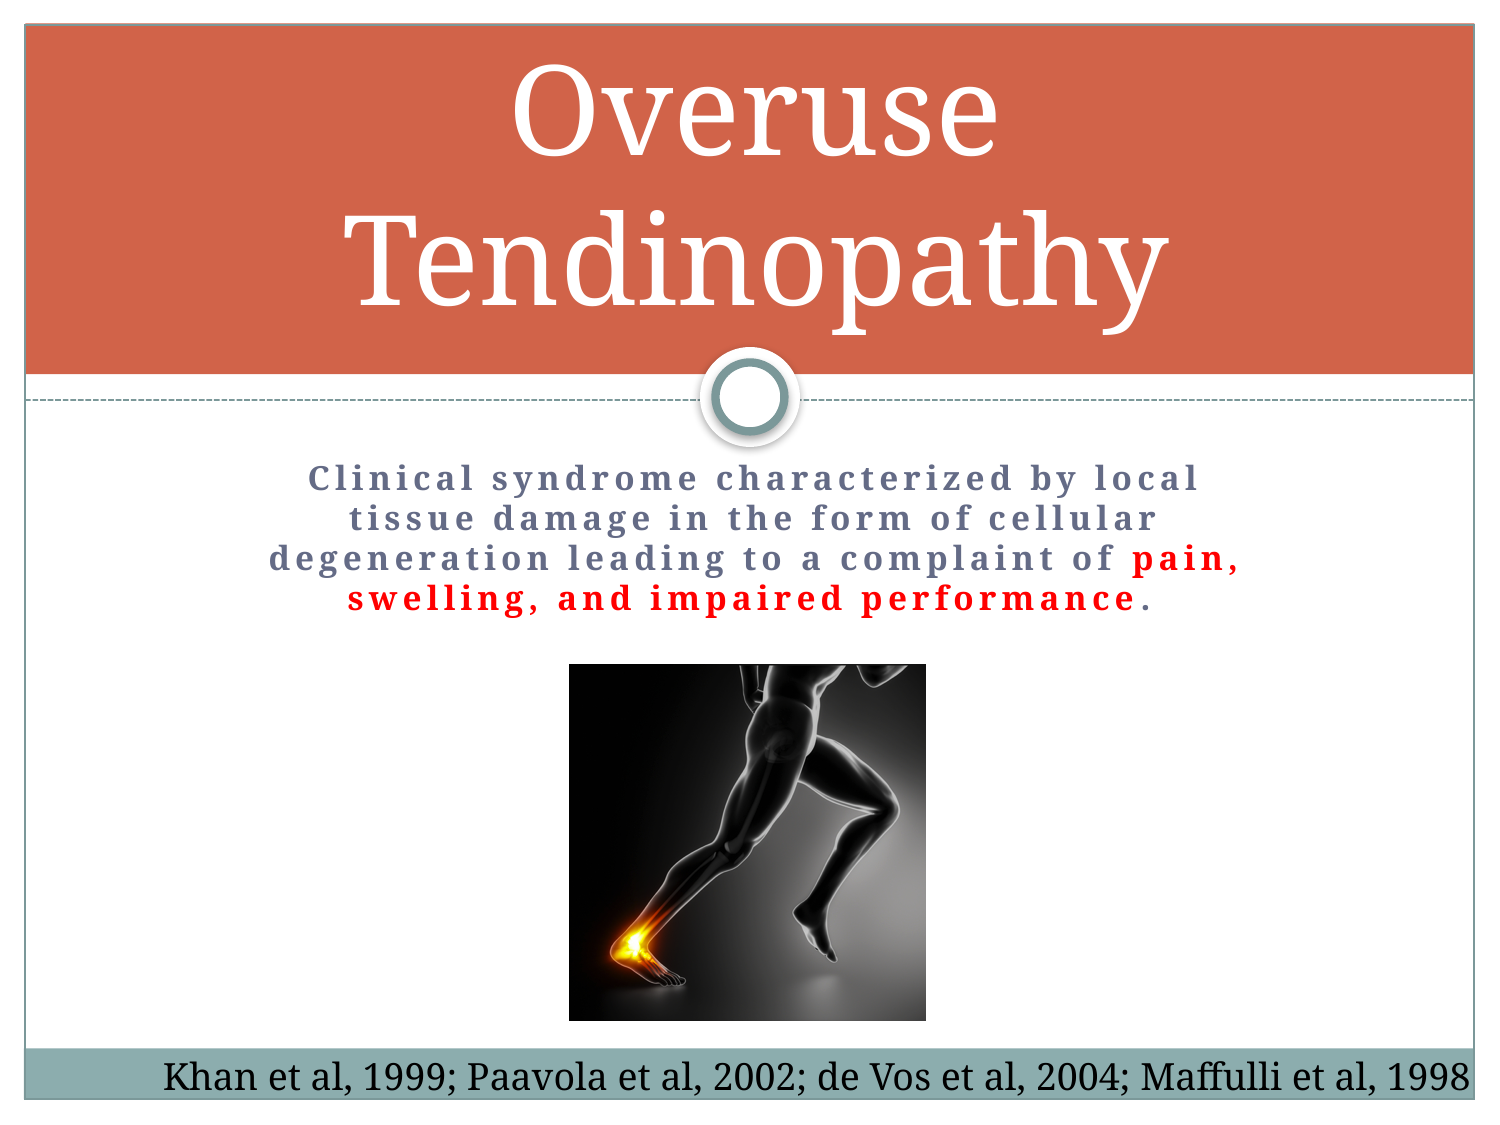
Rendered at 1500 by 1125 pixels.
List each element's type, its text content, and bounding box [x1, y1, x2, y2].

list Clinical syndrome characterized by local tissue damage in the form of cellular degeneration leading to a complaint of pain, swelling, and impaired performance. [224, 450, 1288, 725]
title Overuse Tendinopathy [118, 87, 1394, 338]
picture [569, 664, 927, 1021]
text_box Khan et al, 1999; Paavola et al, 2002; de Vos et al, 2004; Maffulli et al, 1998 [148, 1045, 1500, 1106]
